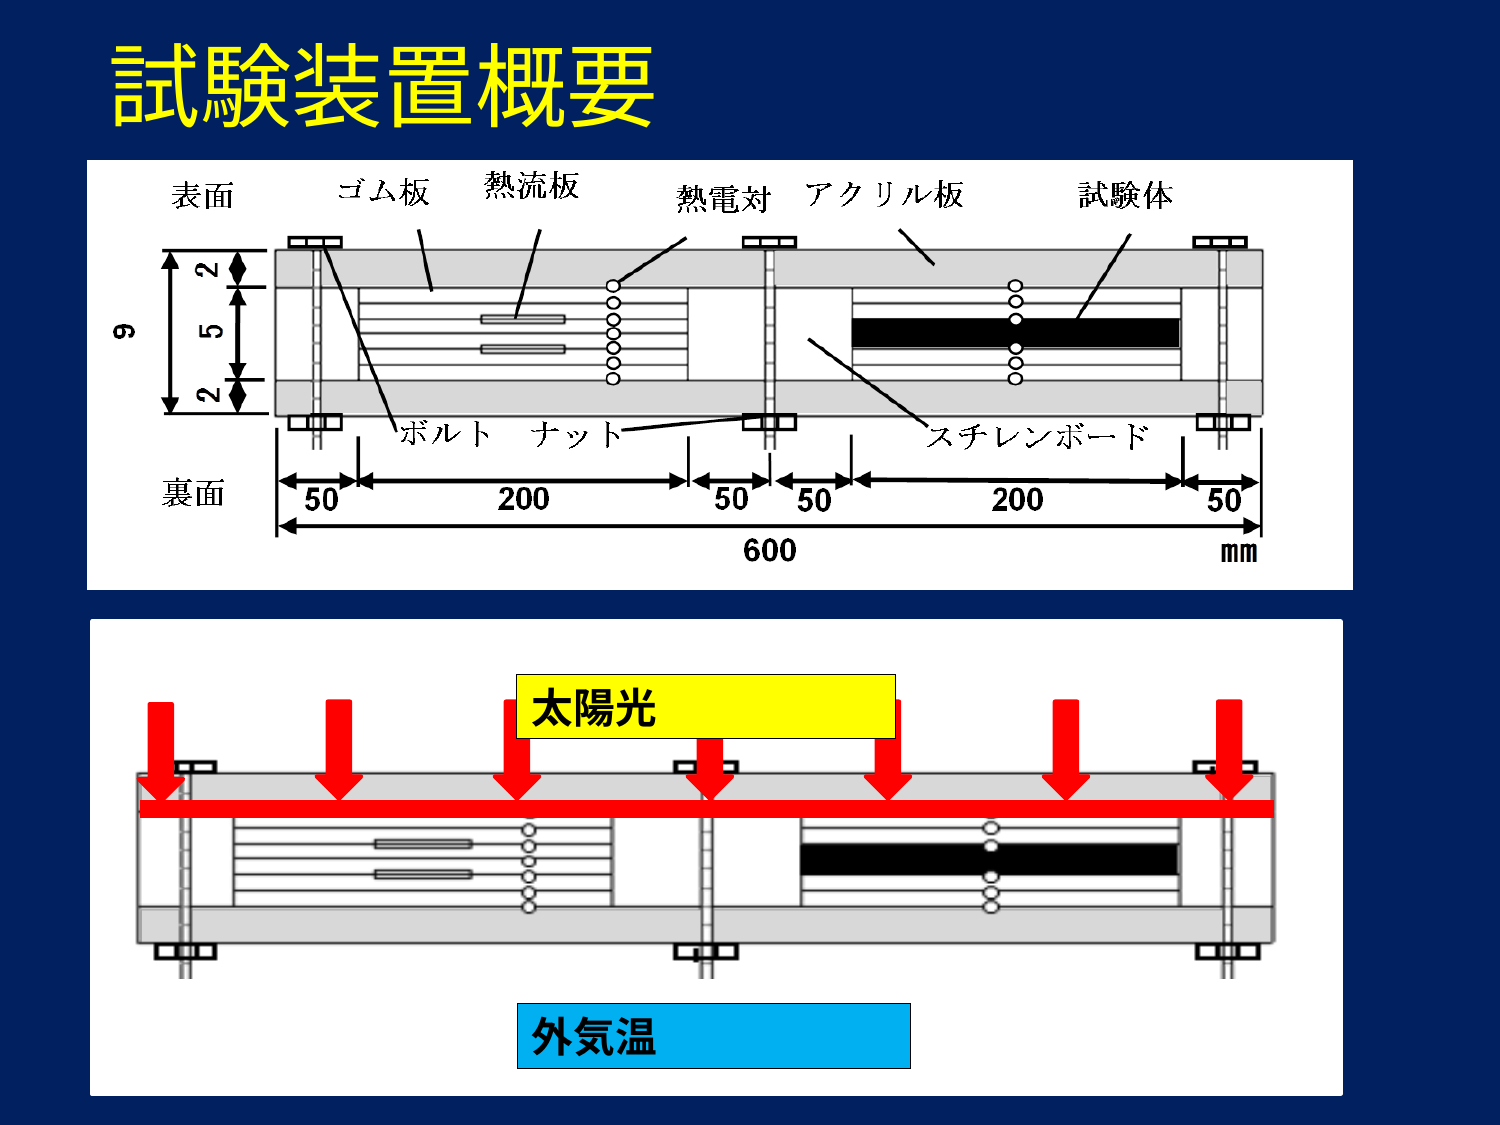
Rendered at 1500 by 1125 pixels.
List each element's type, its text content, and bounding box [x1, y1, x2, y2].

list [87, 160, 1353, 590]
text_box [66, 621, 1341, 1095]
title 試験装置概要 [29, 7, 739, 161]
